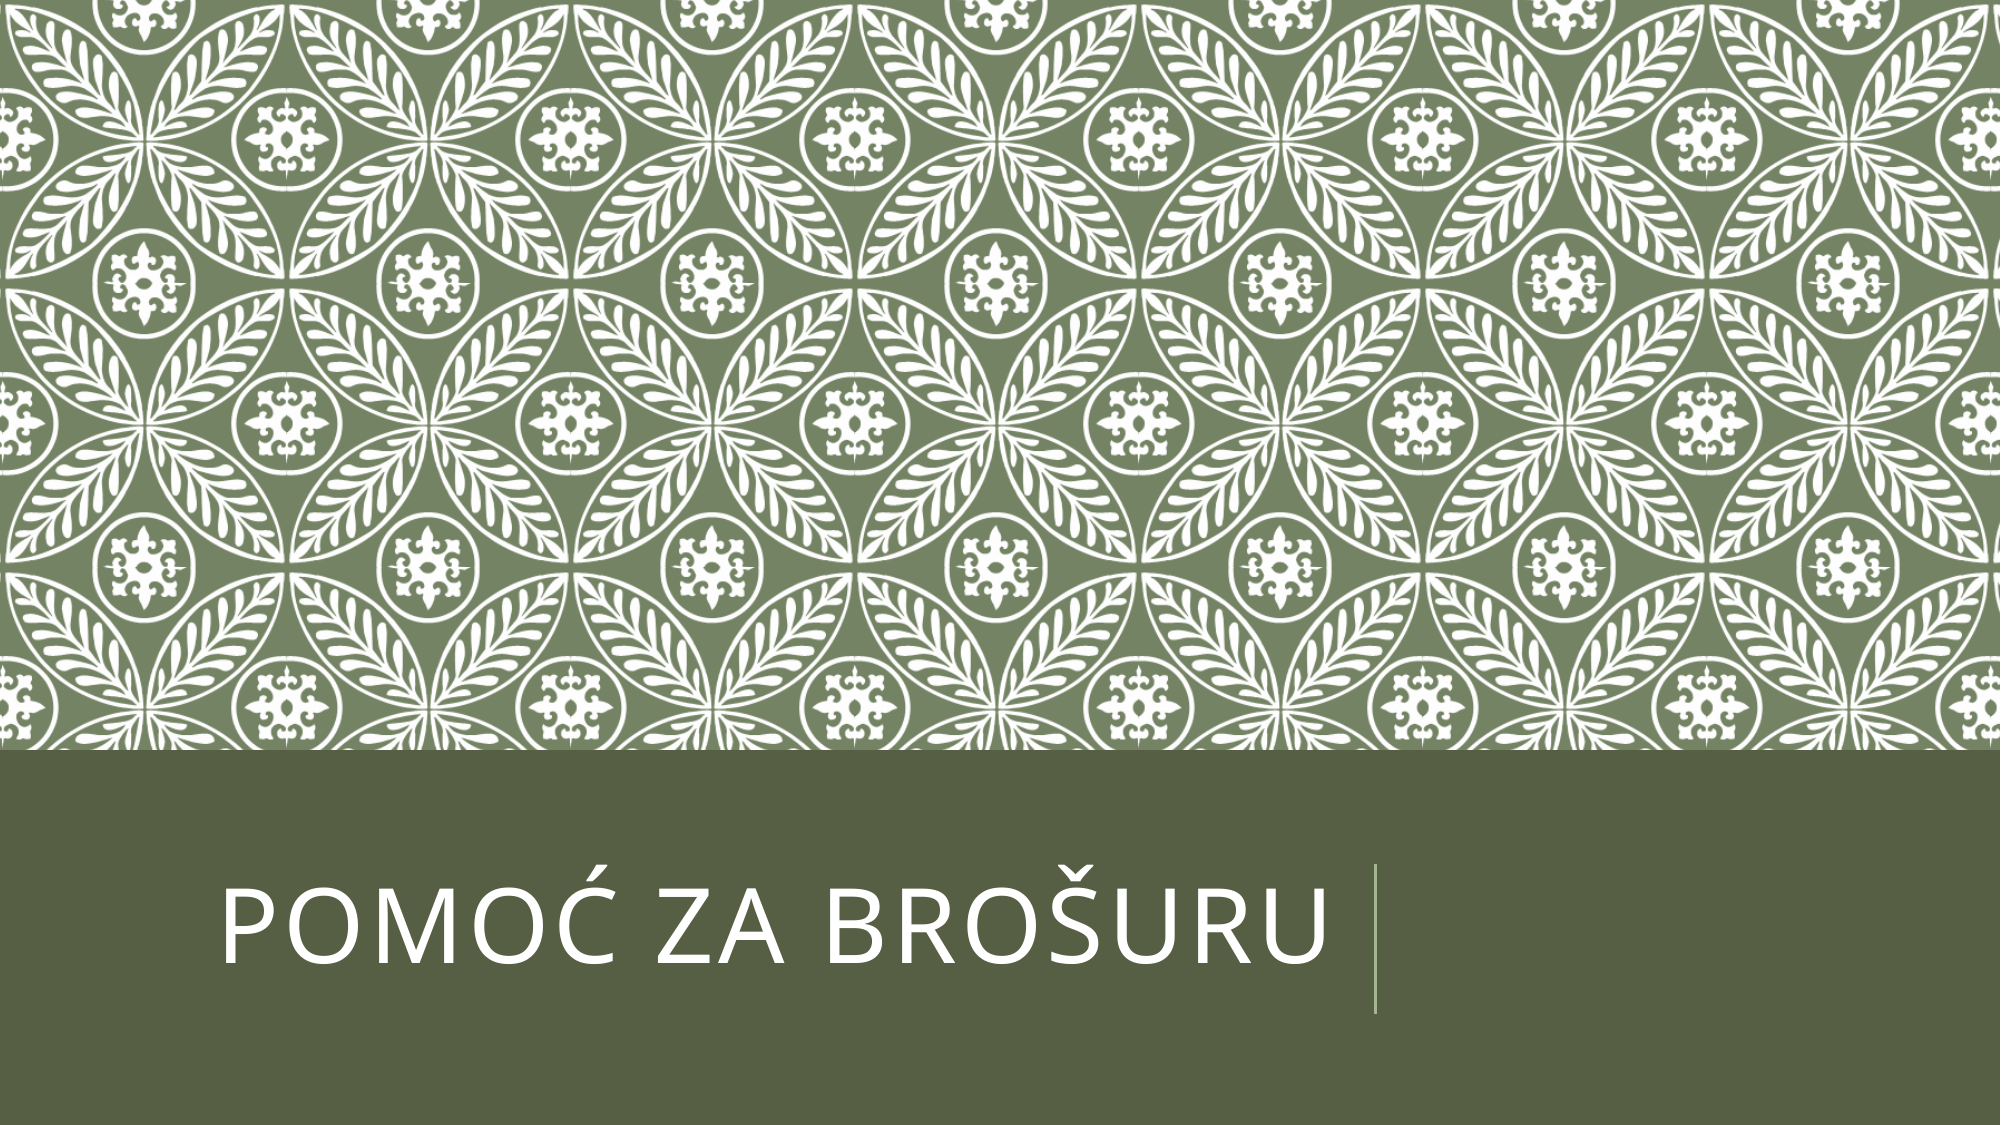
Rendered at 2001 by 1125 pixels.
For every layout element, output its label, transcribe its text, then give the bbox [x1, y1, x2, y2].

title Pomoć za brošuru [75, 813, 1350, 1054]
